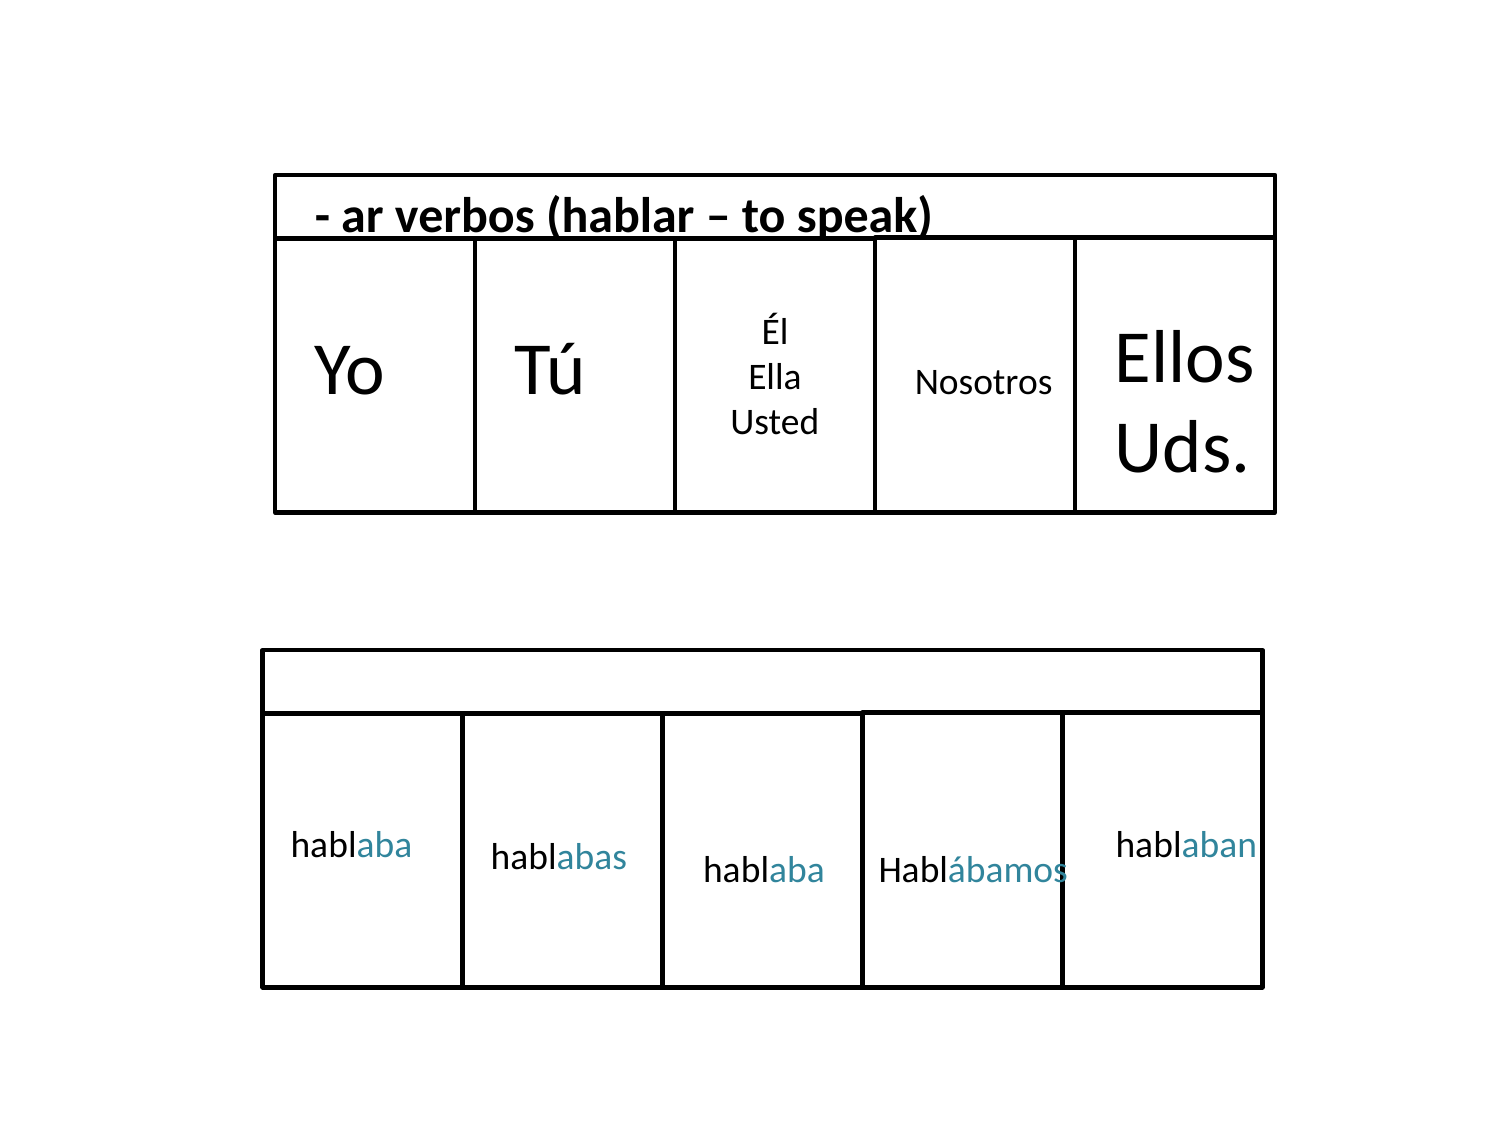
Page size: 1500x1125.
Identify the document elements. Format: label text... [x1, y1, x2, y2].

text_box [274, 174, 1276, 513]
text_box hablaban [1266, 812, 1273, 873]
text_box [262, 649, 1263, 988]
